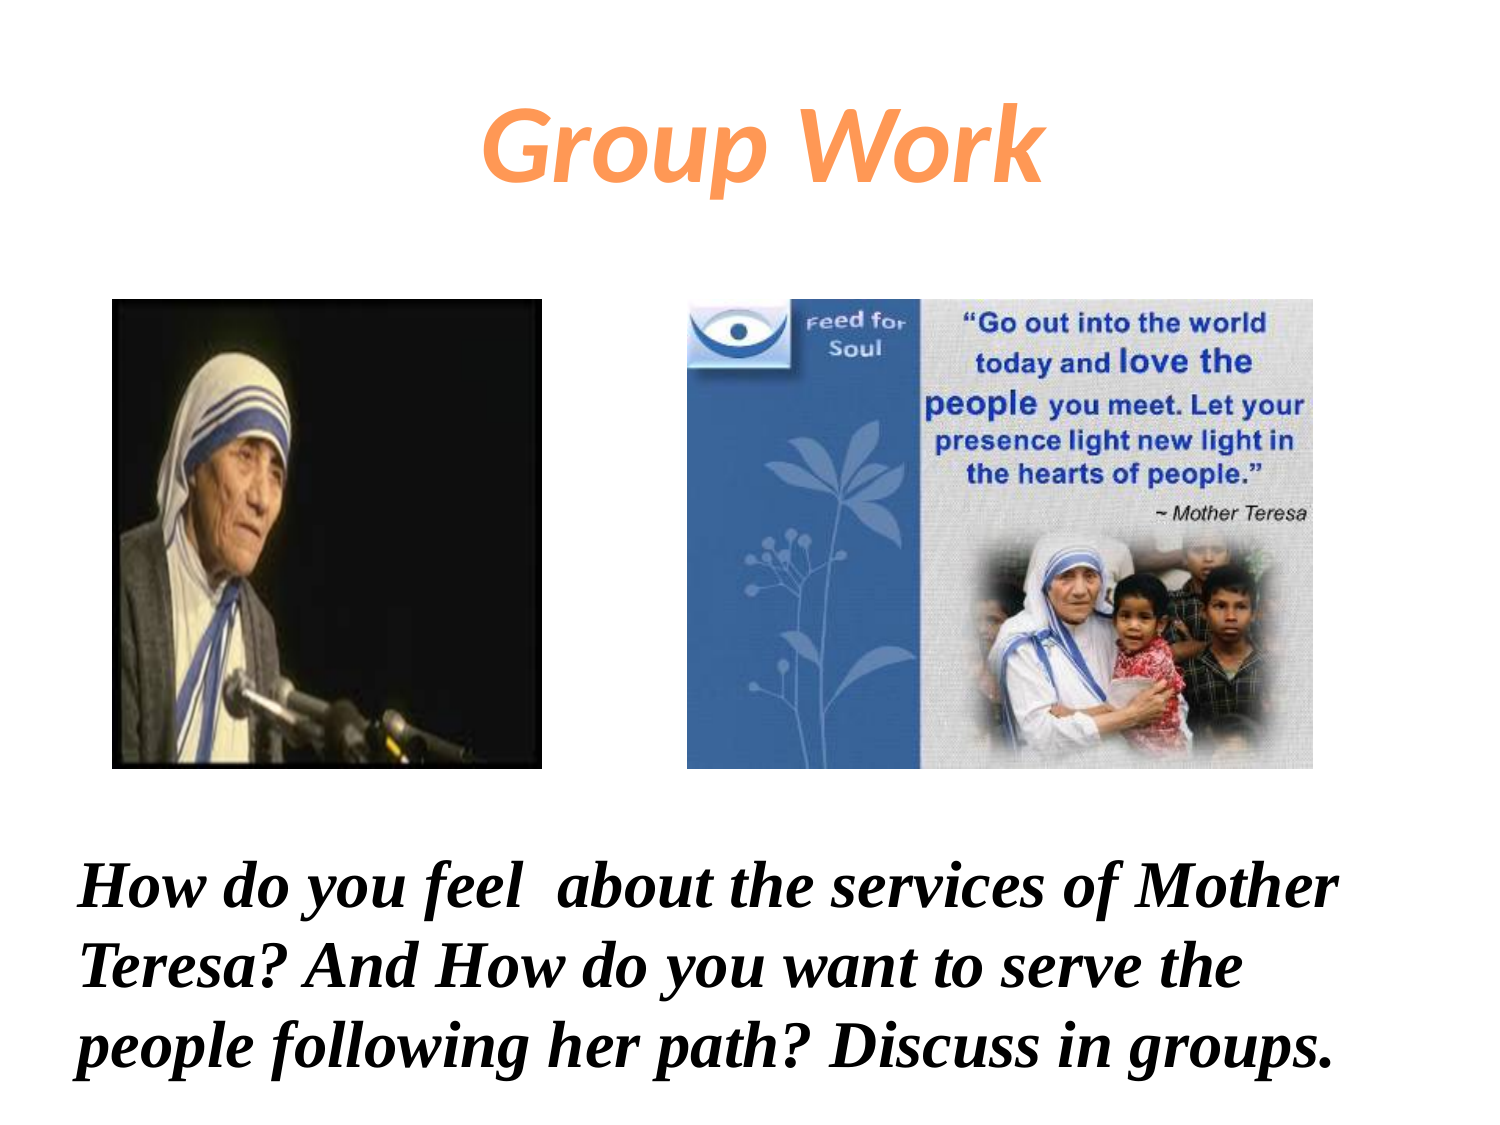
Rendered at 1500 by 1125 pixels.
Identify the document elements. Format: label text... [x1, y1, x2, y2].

text_box How do you feel about the services of Mother Teresa? And How do you want to serve the people following her path? Discuss in groups. [62, 833, 1425, 1089]
picture [111, 299, 543, 770]
picture [686, 299, 1313, 770]
text_box Group Work [465, 62, 1061, 213]
